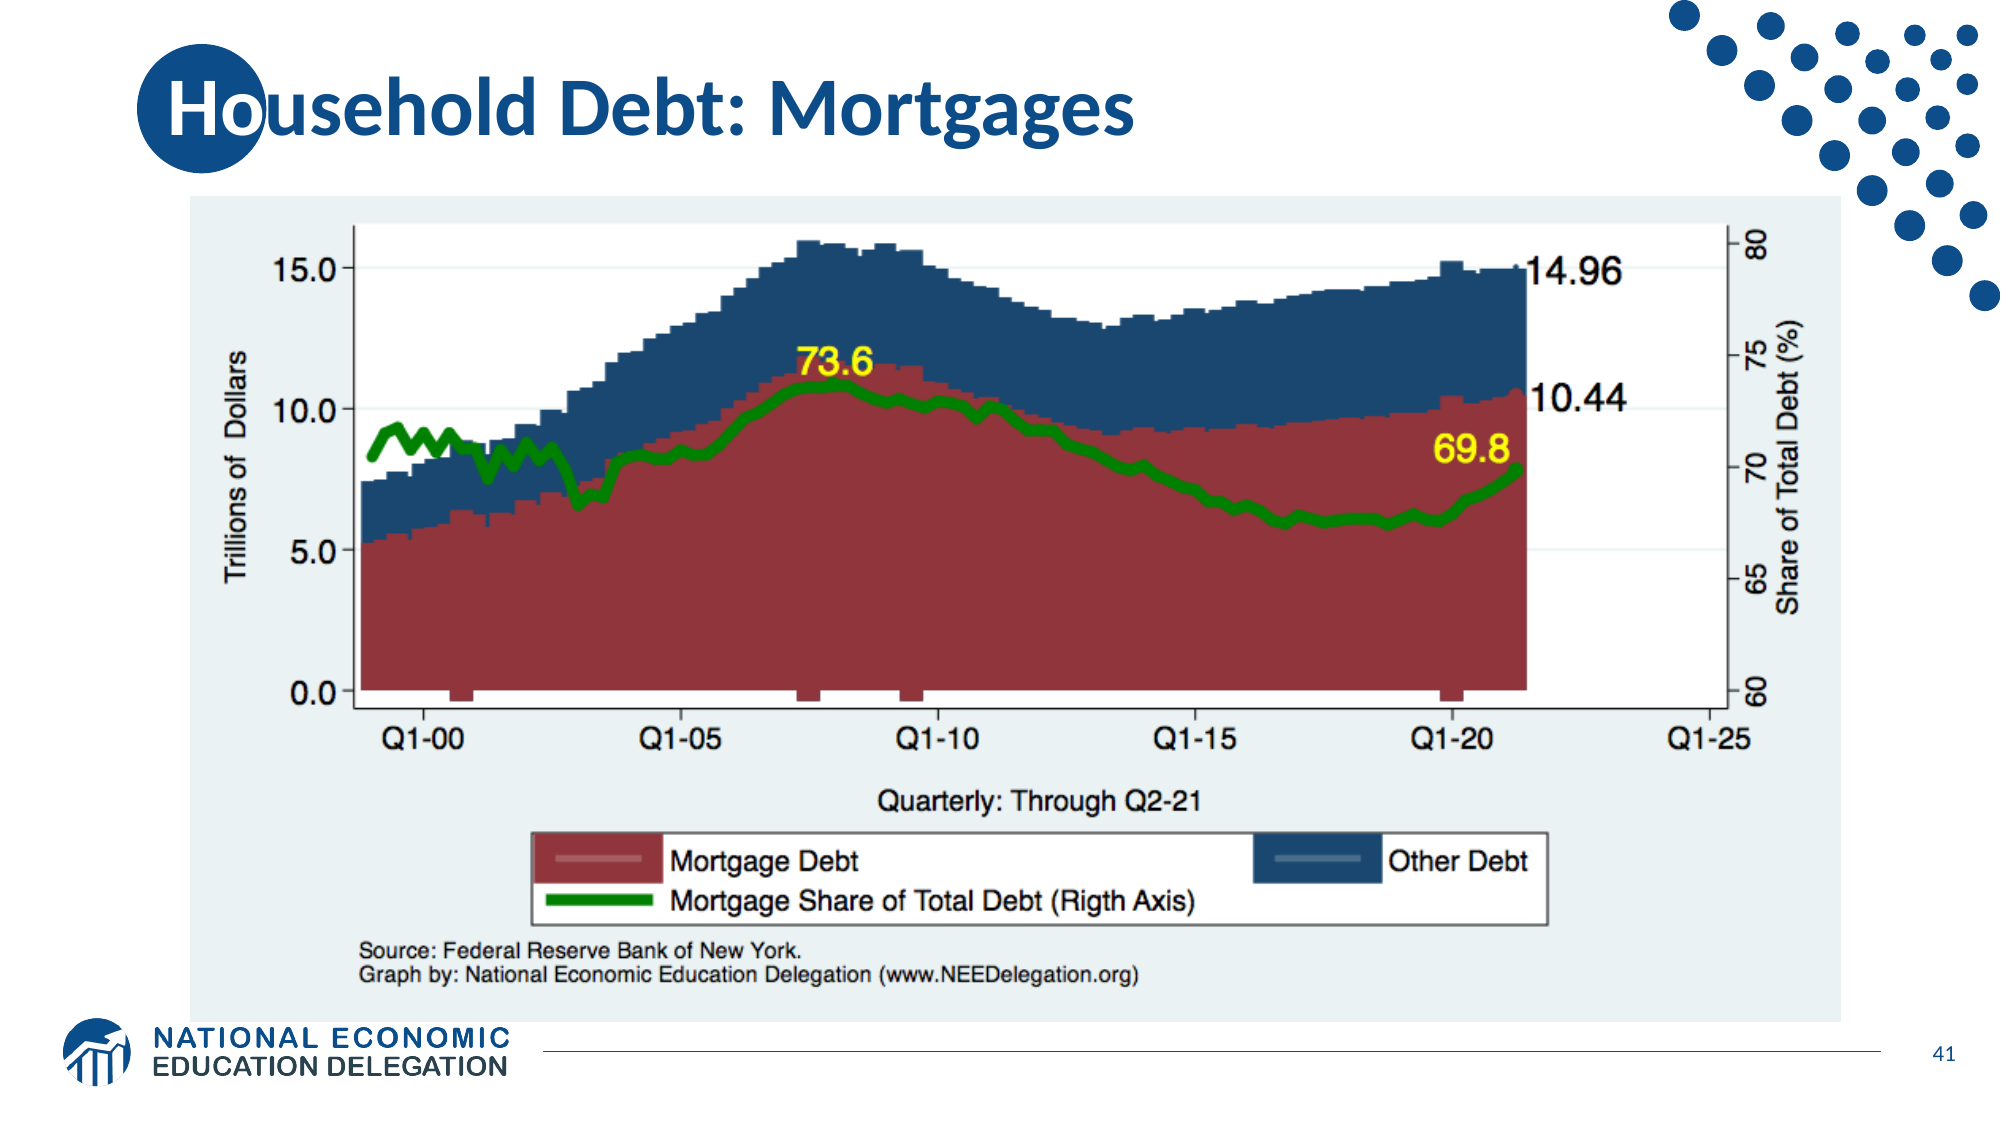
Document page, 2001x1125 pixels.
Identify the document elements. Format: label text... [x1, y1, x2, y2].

title Household Debt: Mortgages [152, 0, 1878, 218]
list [190, 196, 1841, 1022]
picture [55, 1013, 520, 1091]
slide_number 41 [1521, 1022, 1972, 1082]
